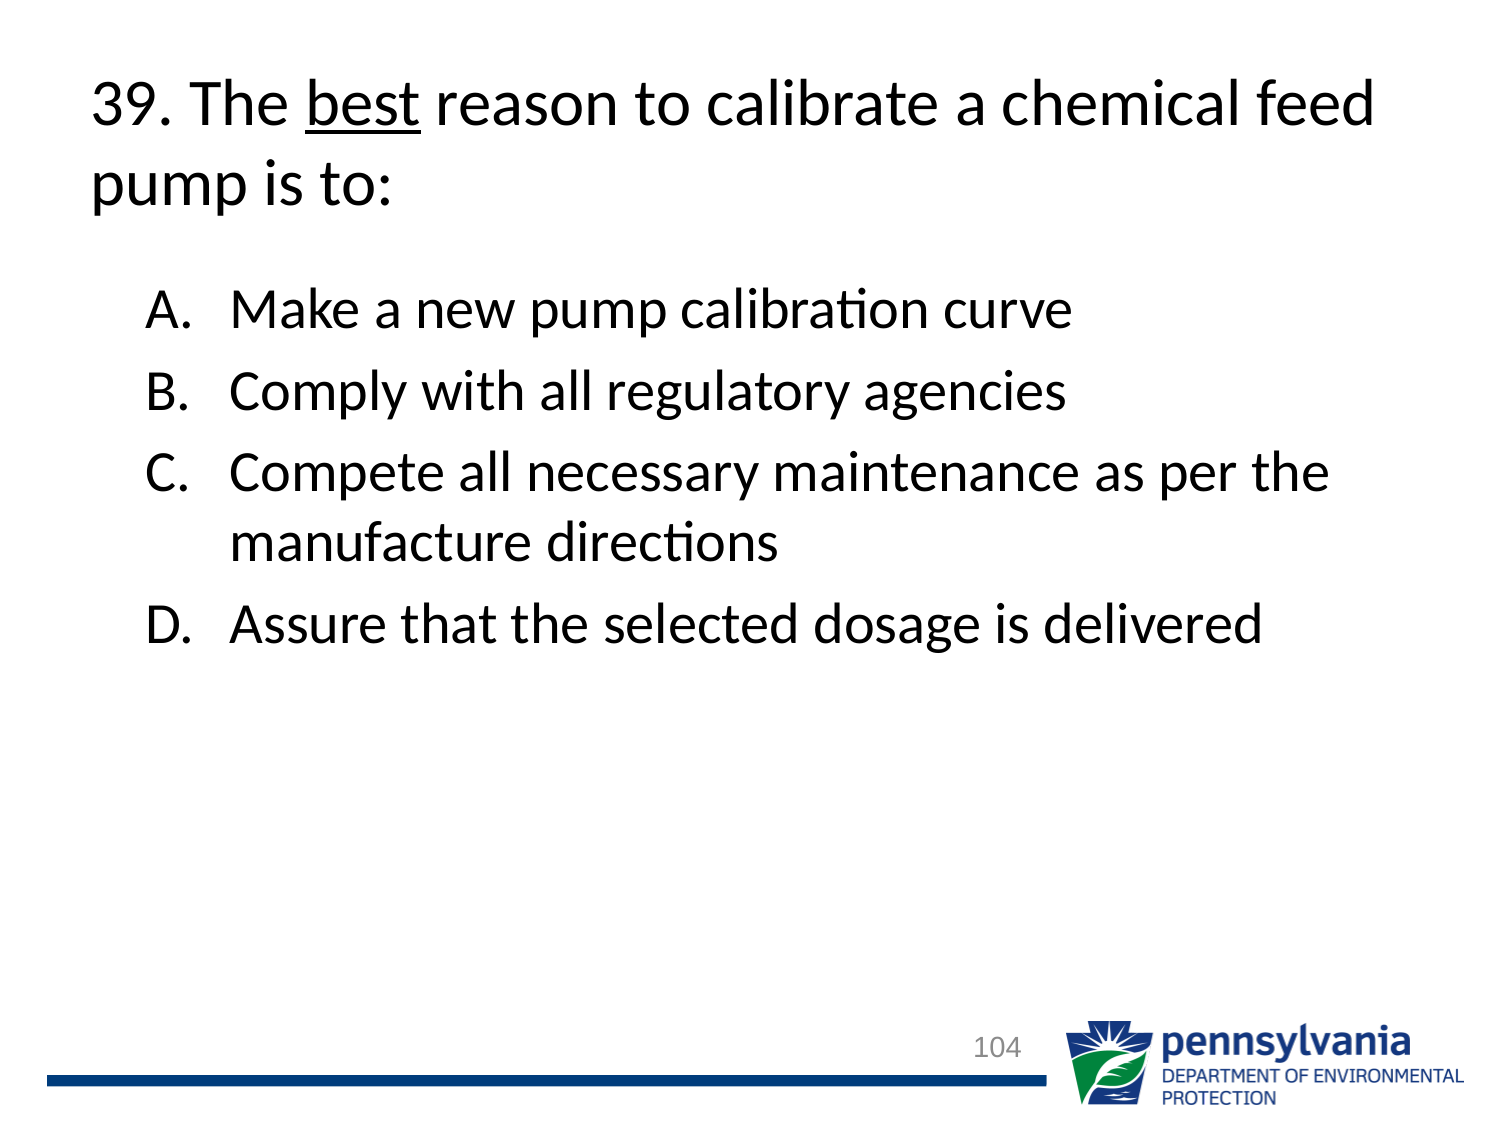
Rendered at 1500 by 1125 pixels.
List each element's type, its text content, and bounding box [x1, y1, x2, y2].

picture [1066, 1021, 1464, 1105]
list Make a new pump calibration curve Comply with all regulatory agencies Compete all necessary maintenance as per the manufacture directions Assure that the selected dosage is delivered [75, 262, 1425, 1005]
slide_number 104 [686, 1015, 1037, 1076]
title 39. The best reason to calibrate a chemical feed pump is to: [75, 45, 1425, 233]
